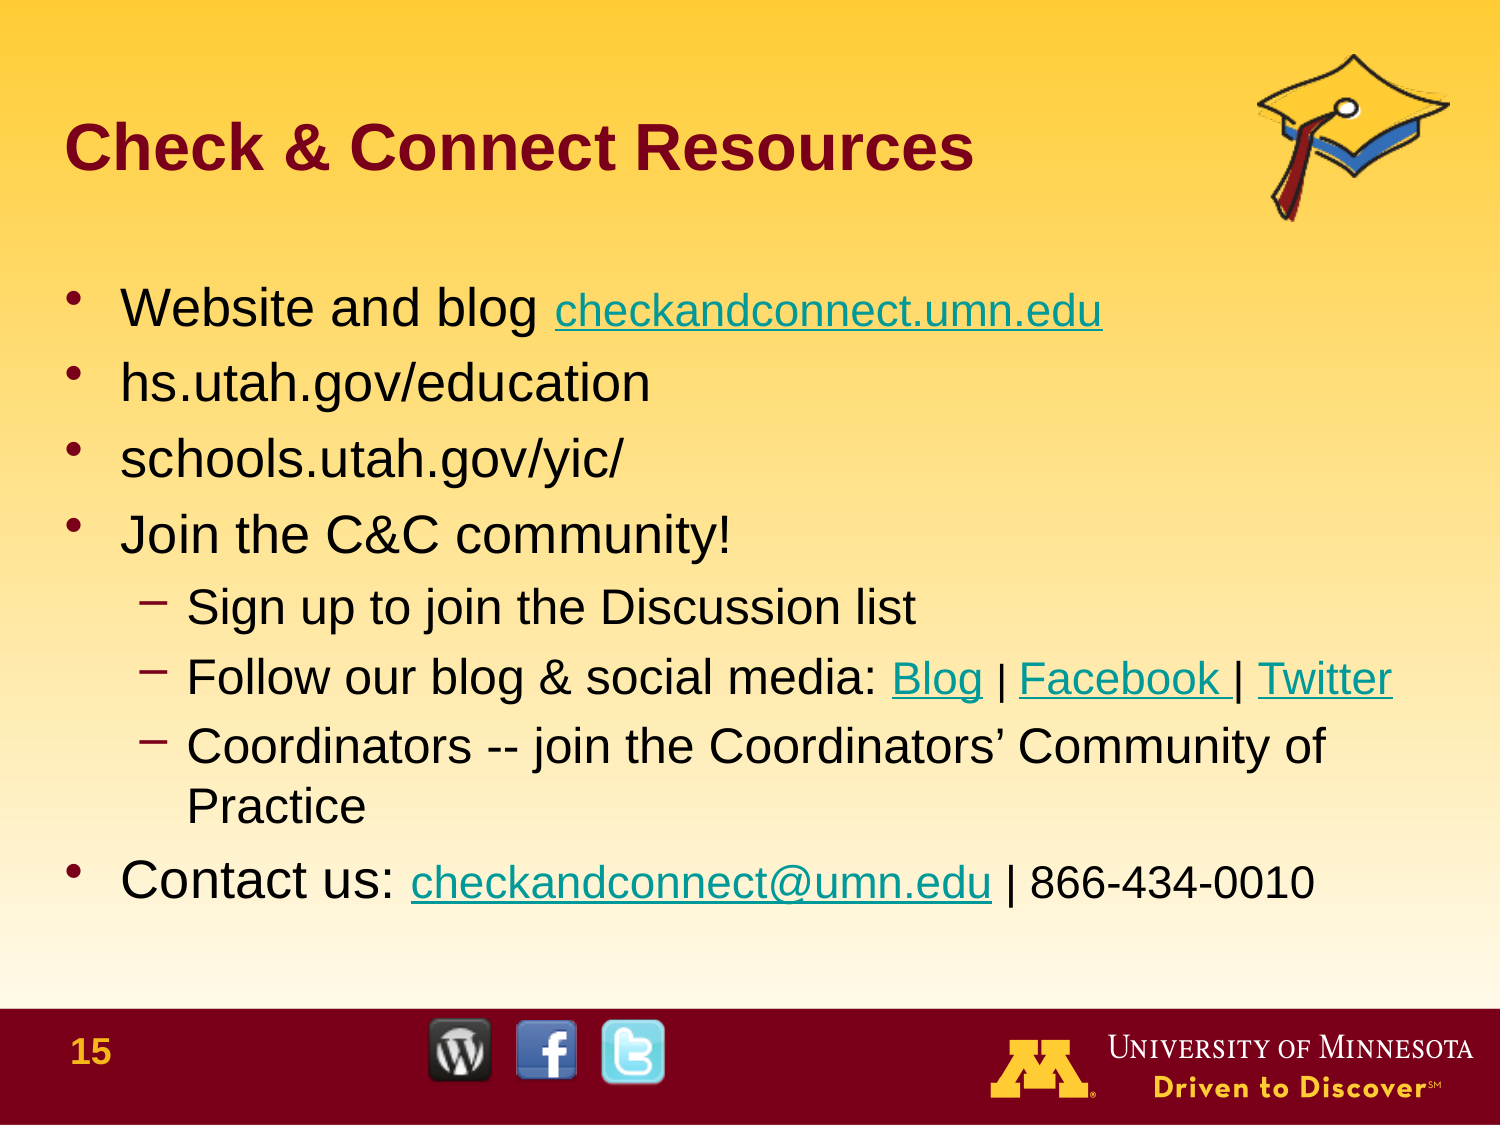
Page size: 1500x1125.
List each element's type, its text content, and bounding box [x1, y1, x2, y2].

list Website and blog checkandconnect.umn.edu hs.utah.gov/education schools.utah.gov/yic/ Join the C&C community! Sign up to join the Discussion list Follow our blog & social media: Blog | Facebook | Twitter Coordinators -- join the Coordinators’ Community of Practice Contact us: checkandconnect@umn.edu | 866-434-0010 [49, 264, 1445, 991]
picture [0, 0, 1500, 1125]
title Check & Connect Resources [49, 50, 1295, 238]
